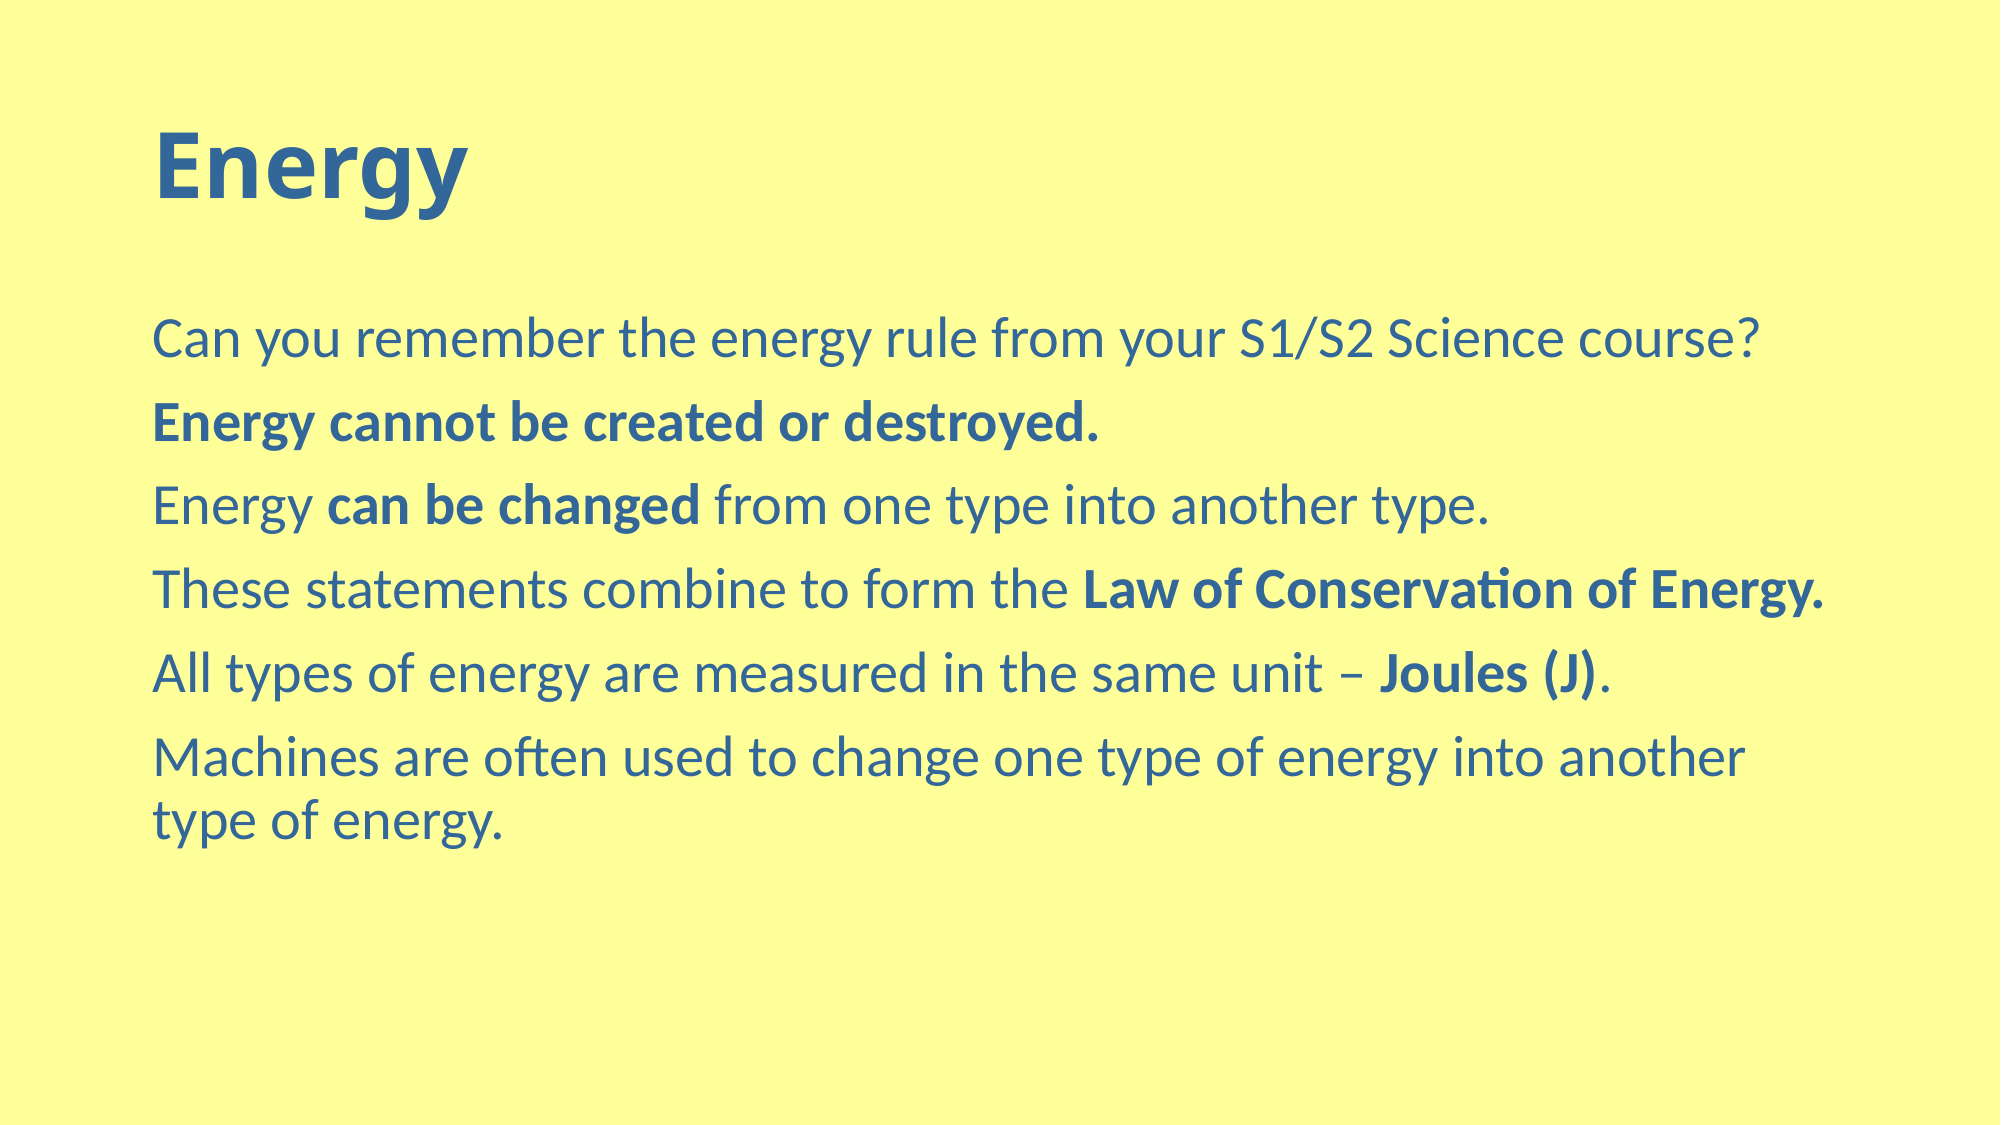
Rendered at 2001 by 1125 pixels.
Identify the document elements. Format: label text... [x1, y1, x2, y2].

list Can you remember the energy rule from your S1/S2 Science course? Energy cannot be created or destroyed. Energy can be changed from one type into another type. These statements combine to form the Law of Conservation of Energy. All types of energy are measured in the same unit – Joules (J). Machines are often used to change one type of energy into another type of energy. [137, 299, 1863, 1014]
title Energy [137, 59, 1863, 278]
